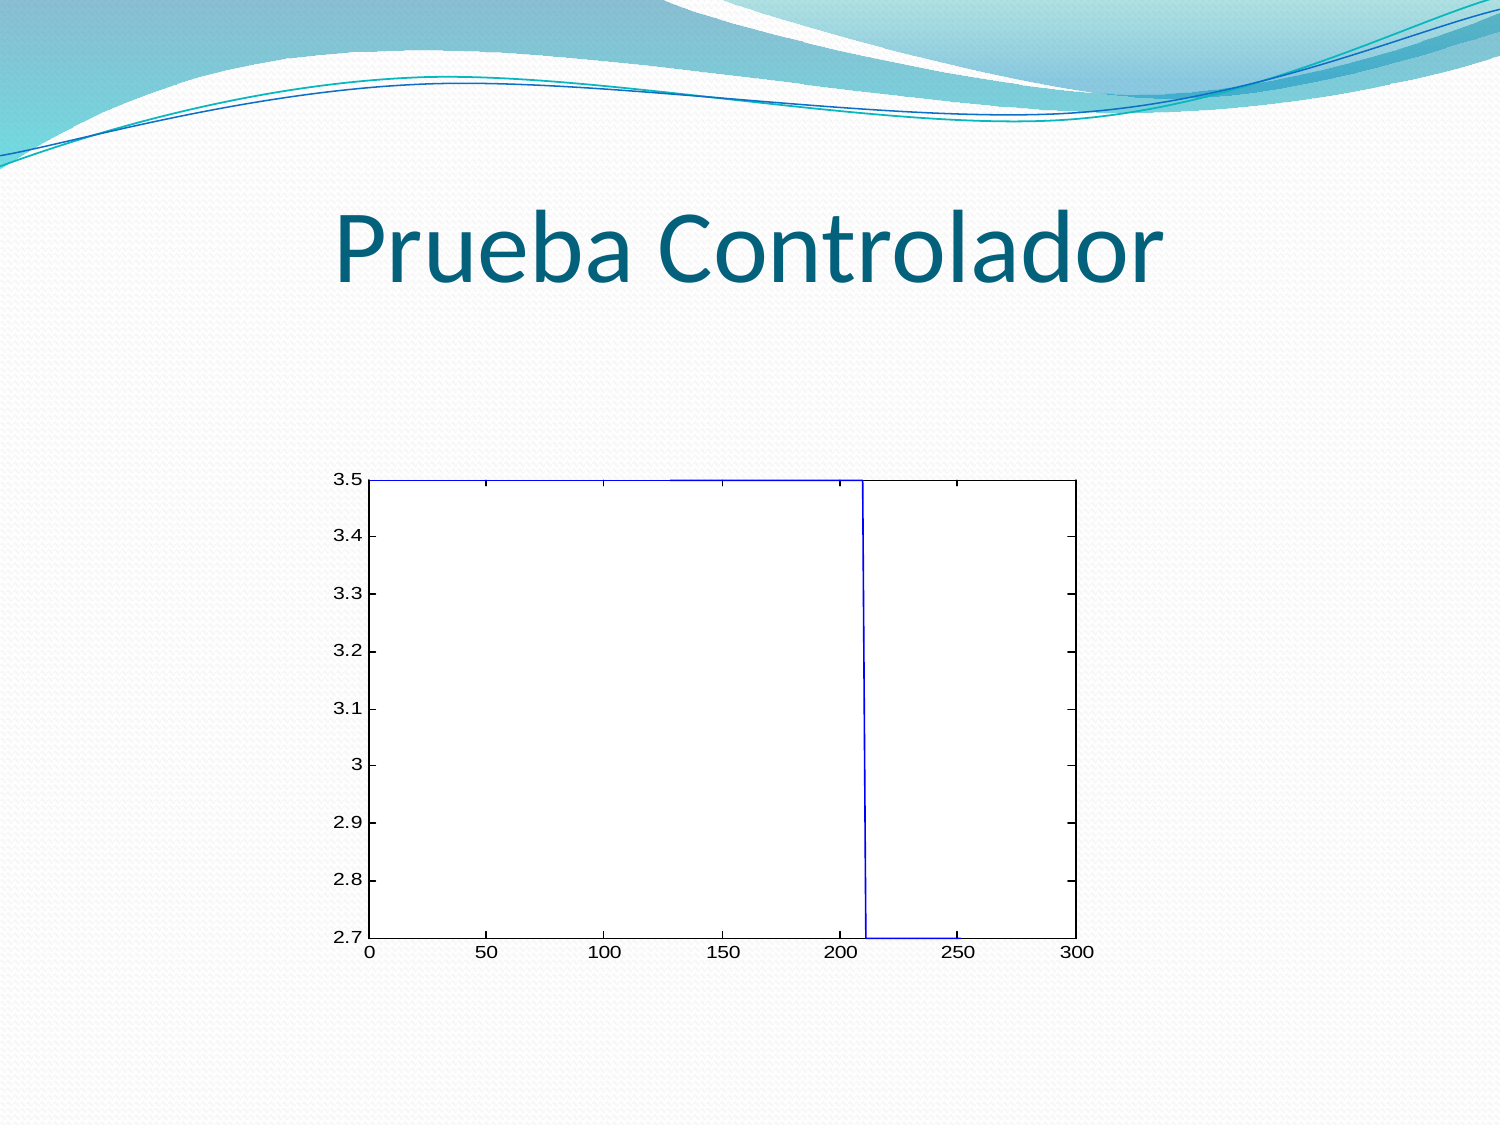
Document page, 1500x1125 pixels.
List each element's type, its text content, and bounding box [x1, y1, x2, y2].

title Prueba Controlador [75, 115, 1425, 303]
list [249, 437, 1163, 1001]
